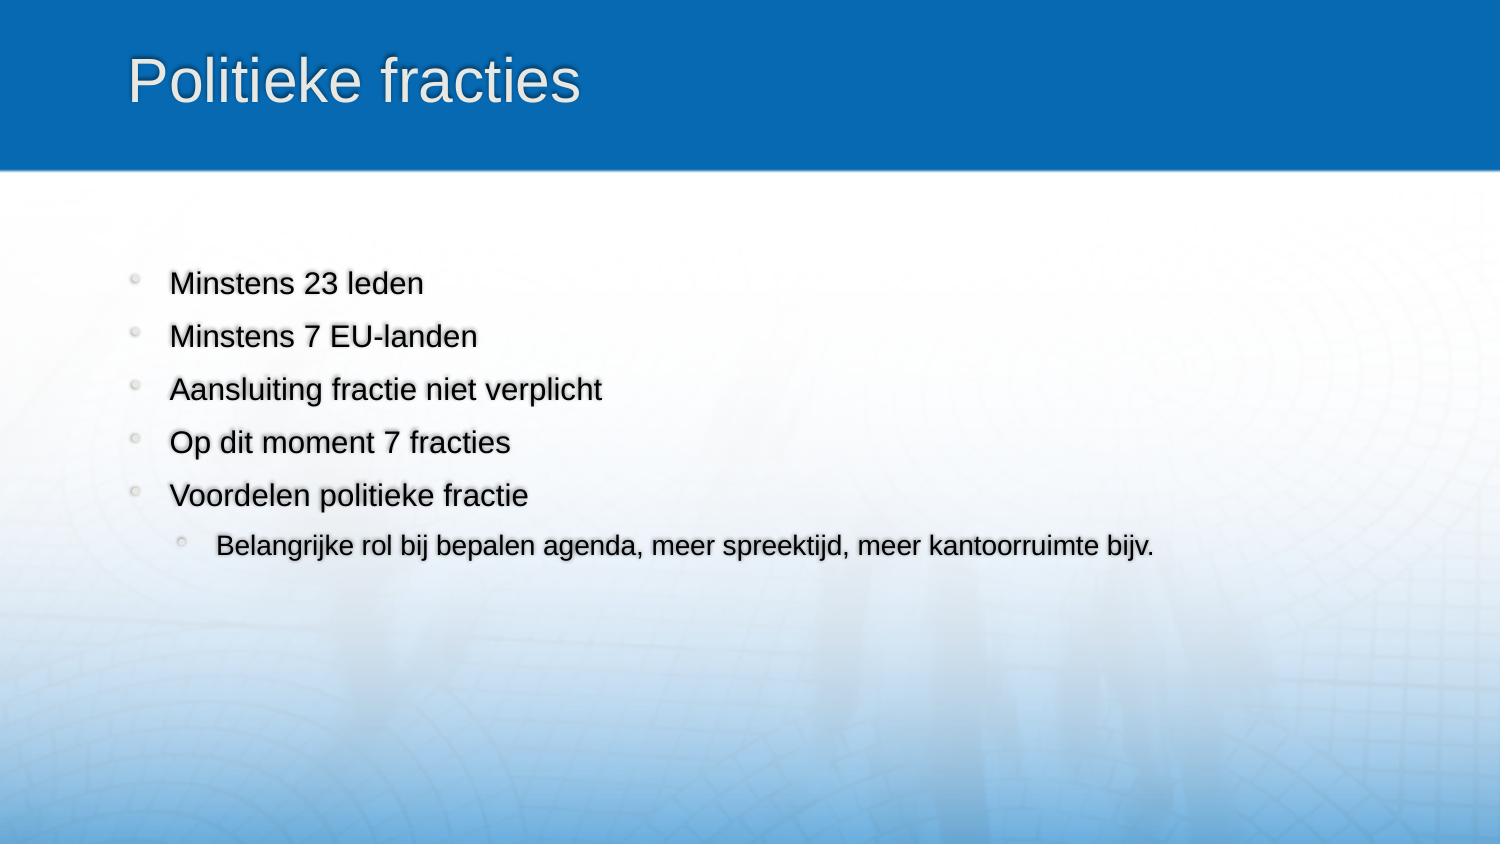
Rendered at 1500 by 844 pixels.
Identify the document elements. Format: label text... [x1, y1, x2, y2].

title Politieke fracties [112, 0, 1387, 155]
picture [0, 0, 1500, 844]
list Minstens 23 leden Minstens 7 EU-landen Aansluiting fractie niet verplicht Op dit moment 7 fracties Voordelen politieke fractie Belangrijke rol bij bepalen agenda, meer spreektijd, meer kantoorruimte bijv. [112, 255, 1387, 713]
